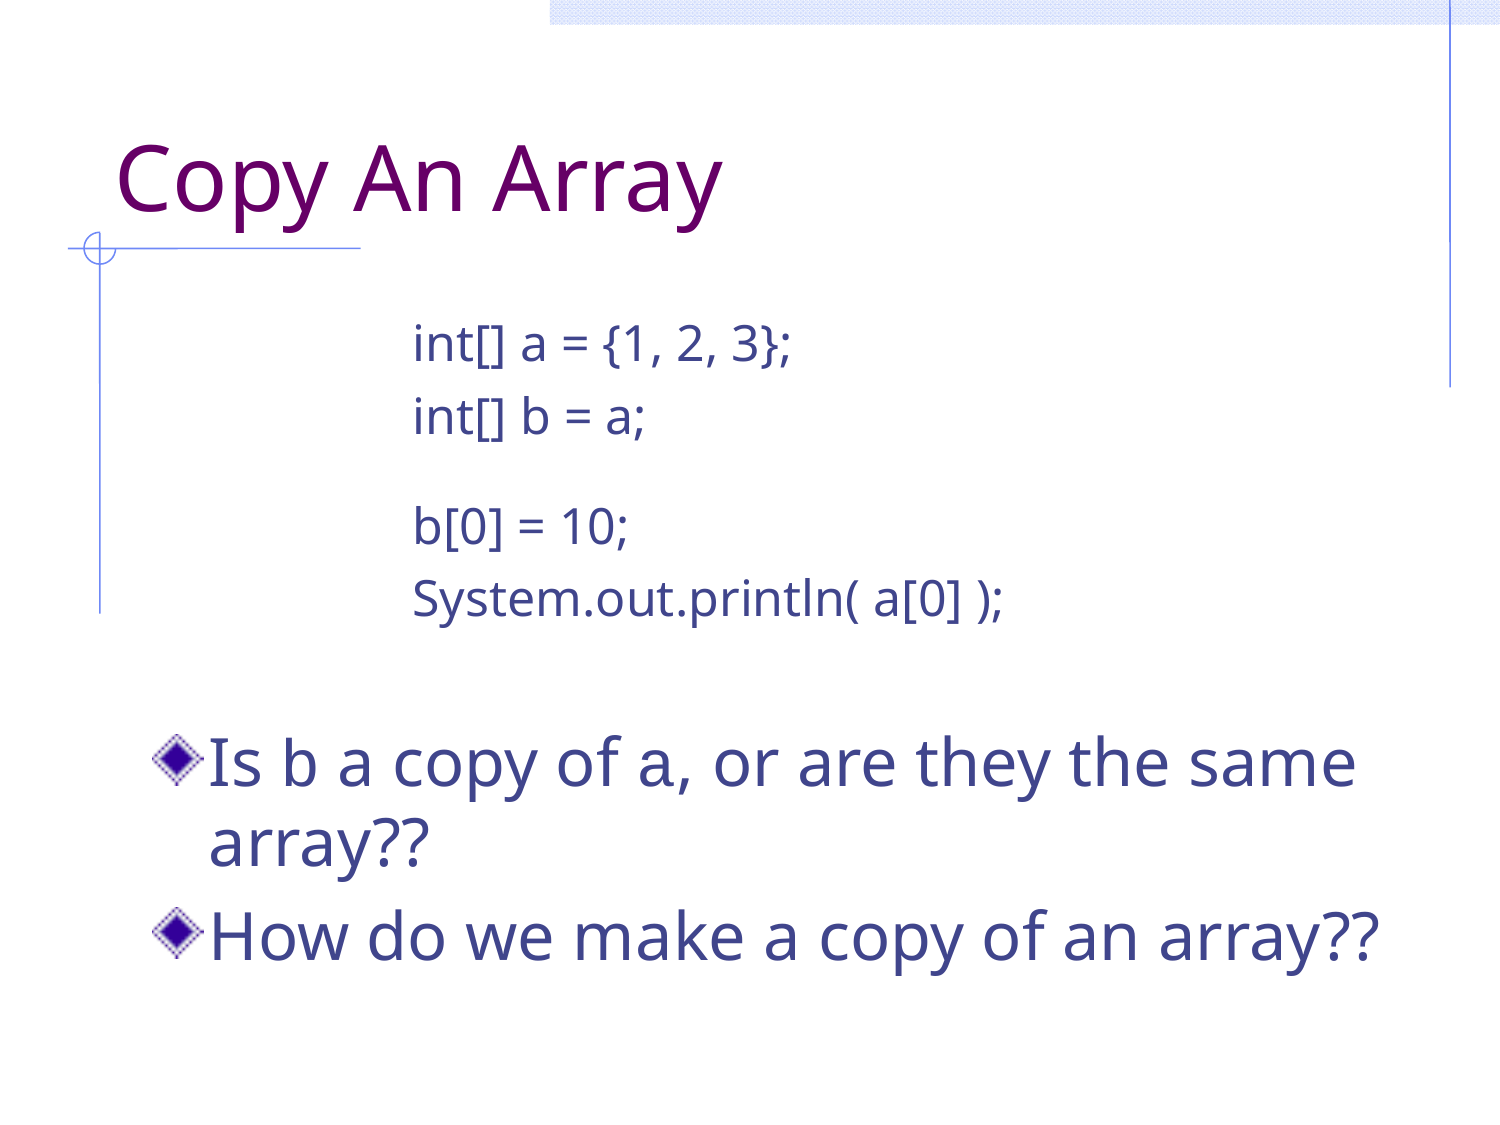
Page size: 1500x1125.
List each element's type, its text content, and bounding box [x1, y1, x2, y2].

picture [152, 907, 204, 959]
text_box int[] a = {1, 2, 3}; int[] b = a; b[0] = 10; System.out.println( a[0] ); [397, 304, 1021, 635]
list Is b a copy of a, or are they the same array?? How do we make a copy of an array?? [137, 712, 1413, 1025]
picture [549, 0, 1449, 25]
picture [152, 734, 204, 786]
title Copy An Array [99, 50, 1375, 238]
picture [1451, 0, 1500, 25]
